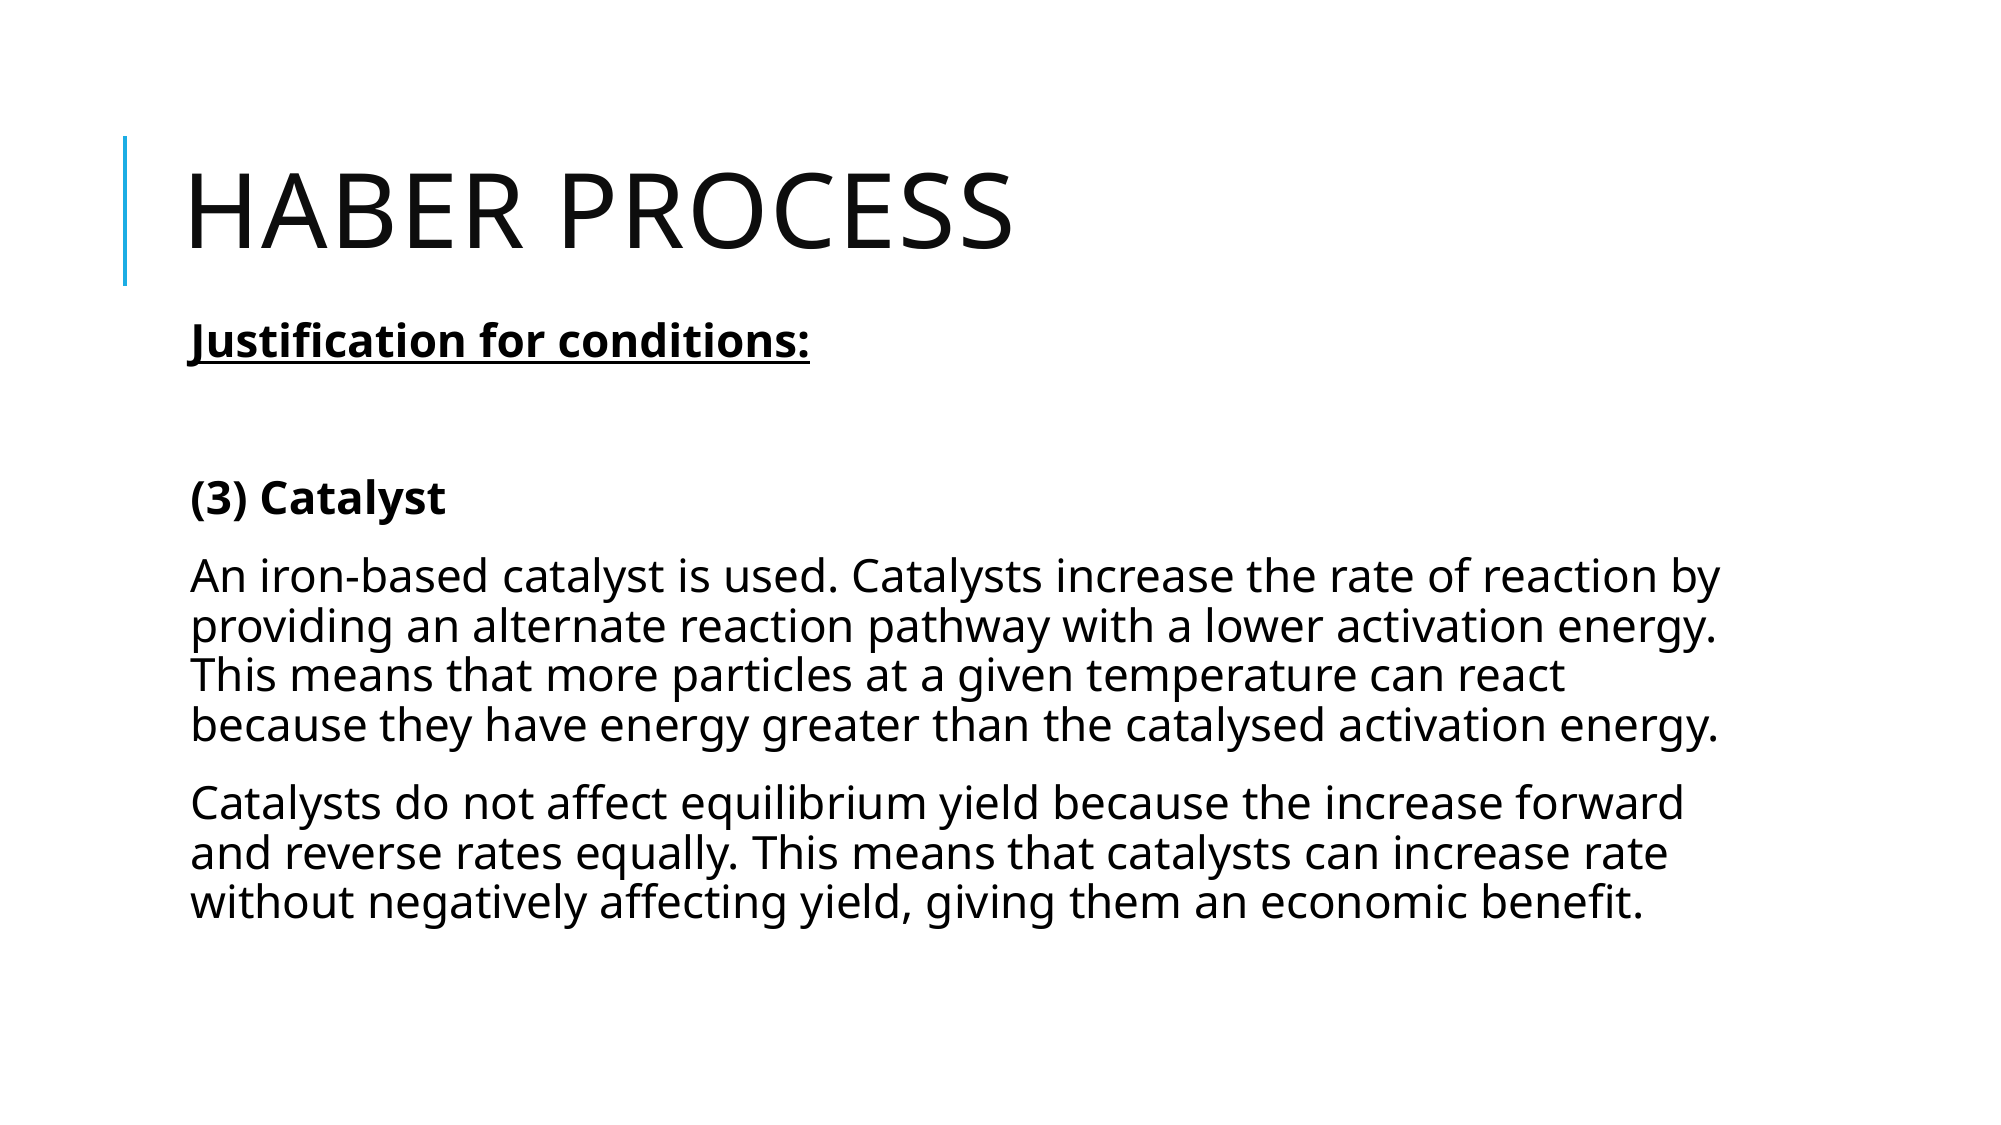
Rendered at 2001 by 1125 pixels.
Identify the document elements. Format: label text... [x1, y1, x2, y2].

list Justification for conditions: (3) Catalyst An iron-based catalyst is used. Catalysts increase the rate of reaction by providing an alternate reaction pathway with a lower activation energy. This means that more particles at a given temperature can react because they have energy greater than the catalysed activation energy. Catalysts do not affect equilibrium yield because the increase forward and reverse rates equally. This means that catalysts can increase rate without negatively affecting yield, giving them an economic benefit. [168, 310, 1763, 1035]
title Haber process [168, 96, 1763, 310]
